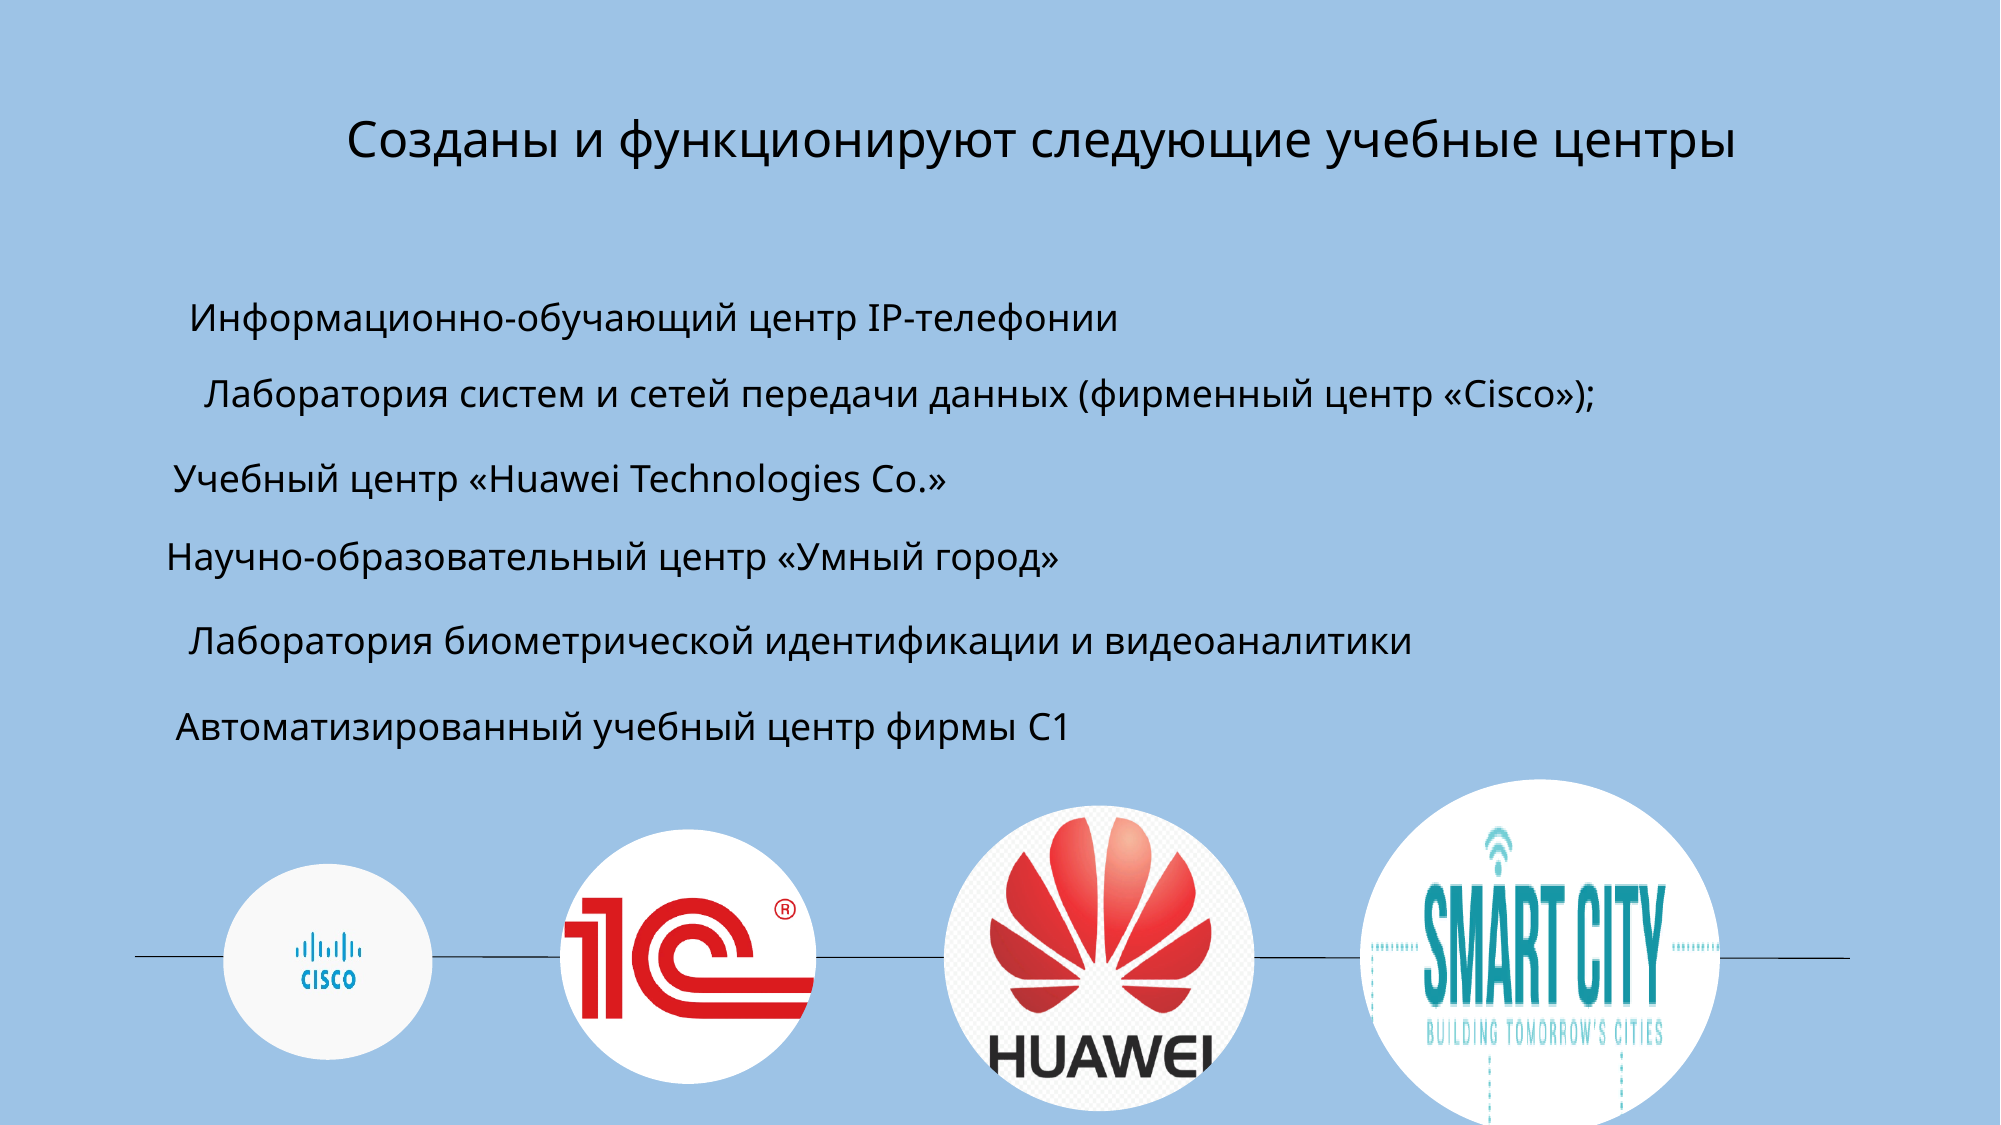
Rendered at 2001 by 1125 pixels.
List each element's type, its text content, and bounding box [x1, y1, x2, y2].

text_box Лаборатория биометрической идентификации и видeоаналитики [174, 610, 1429, 670]
picture [1360, 779, 1720, 1125]
text_box Автоматизированный учебный центр фирмы C1 [160, 695, 1088, 755]
text_box Созданы и функционируют следующие учебные центры [332, 99, 1754, 175]
text_box Учебный центр «Huawei Technologies Co.» [158, 448, 962, 508]
text_box Научно-образовательный центр «Умный город» [151, 525, 1076, 585]
picture [223, 863, 433, 1060]
text_box Информационно-обучающий центр IP-телефонии [174, 286, 1135, 347]
picture [943, 805, 1255, 1112]
picture [560, 829, 817, 1084]
text_box Лаборатория систем и сетей передачи данных (фирменный центр «Cisco»); [189, 363, 1611, 423]
